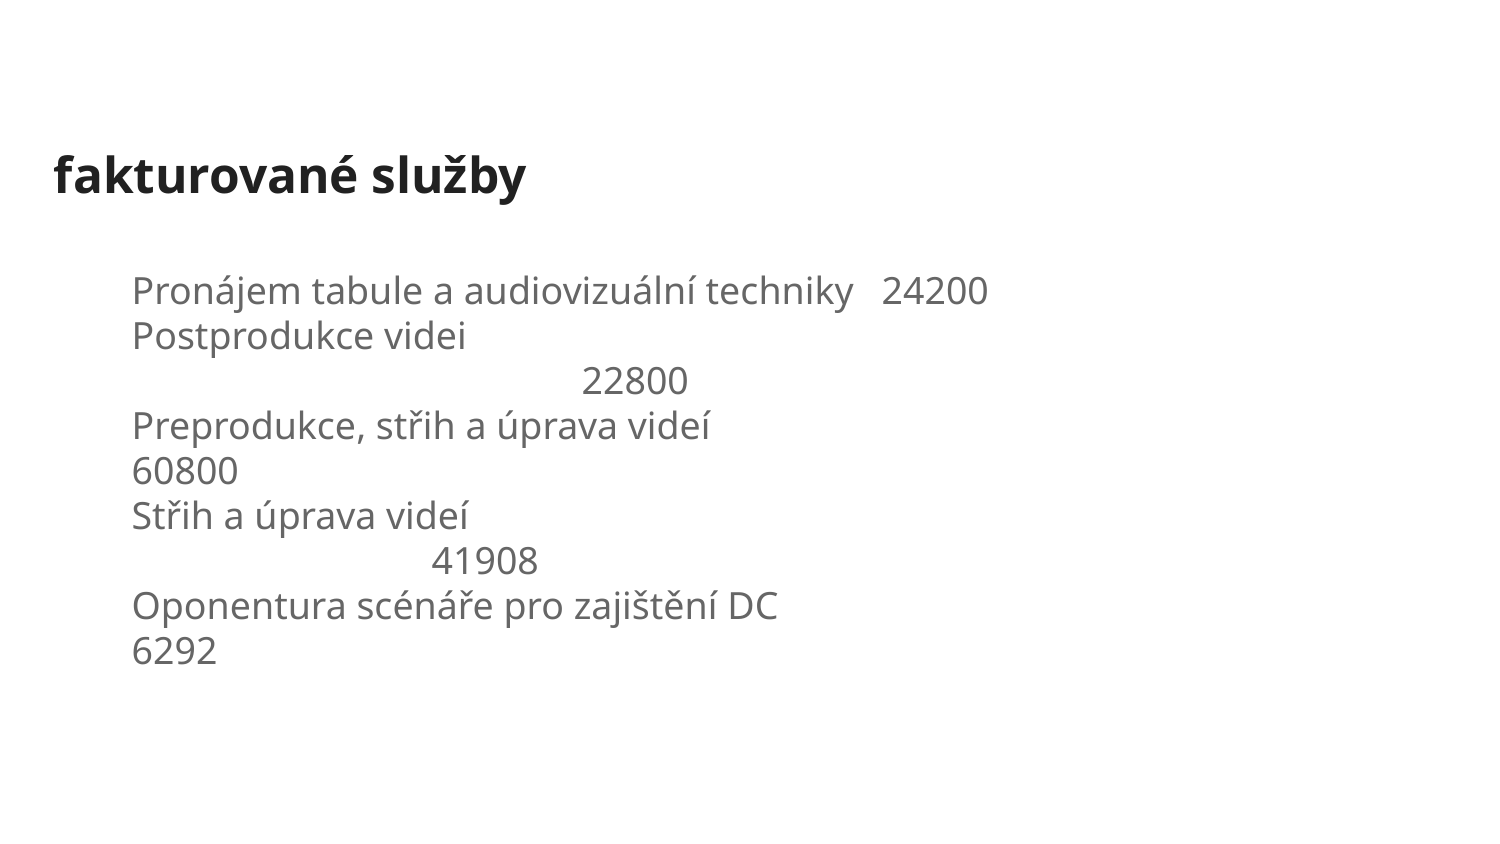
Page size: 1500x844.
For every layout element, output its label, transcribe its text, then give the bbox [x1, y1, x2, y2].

list fakturované služby [38, 125, 1023, 224]
text_box Pronájem tabule a audiovizuální techniky 24200 Postprodukce videi 22800 Preprodukce, střih a úprava videí 60800 Střih a úprava videí 41908 Oponentura scénáře pro zajištění DC 6292 [116, 252, 1264, 723]
